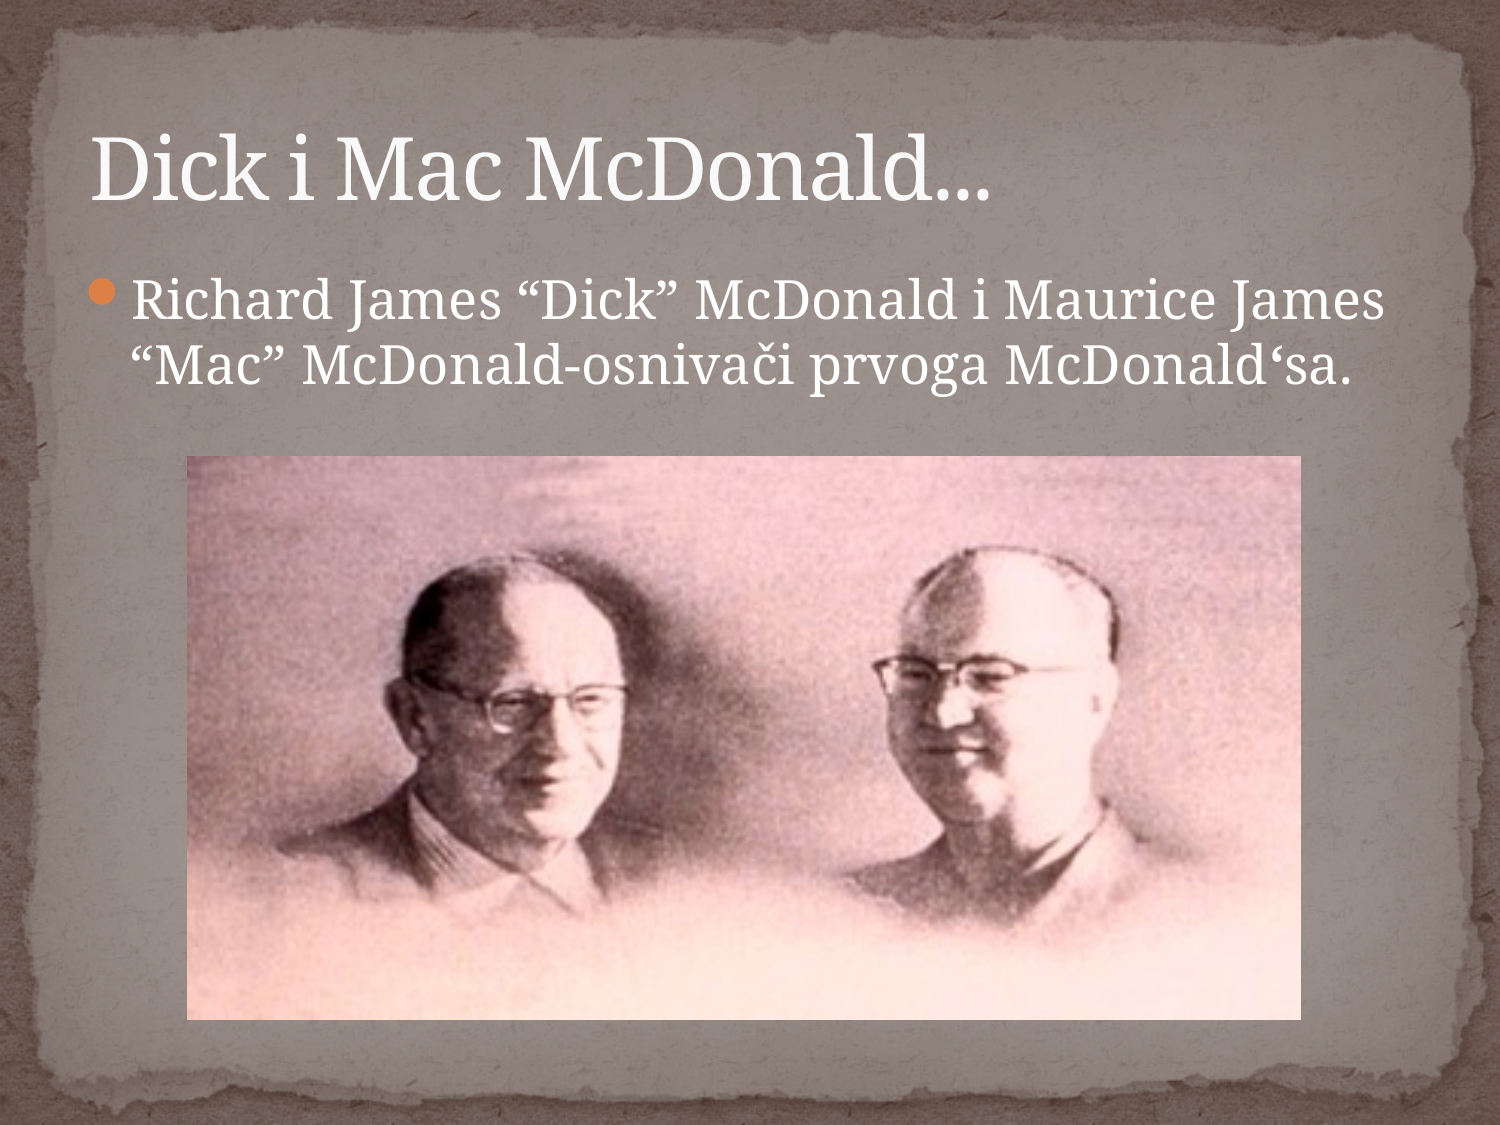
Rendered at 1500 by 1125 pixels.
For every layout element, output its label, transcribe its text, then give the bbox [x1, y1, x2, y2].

title Dick i Mac McDonald... [74, 24, 1425, 225]
list Richard James “Dick” McDonald i Maurice James “Mac” McDonald-osnivači prvoga McDonald‘sa. [70, 257, 1442, 1008]
picture [187, 456, 1301, 1020]
